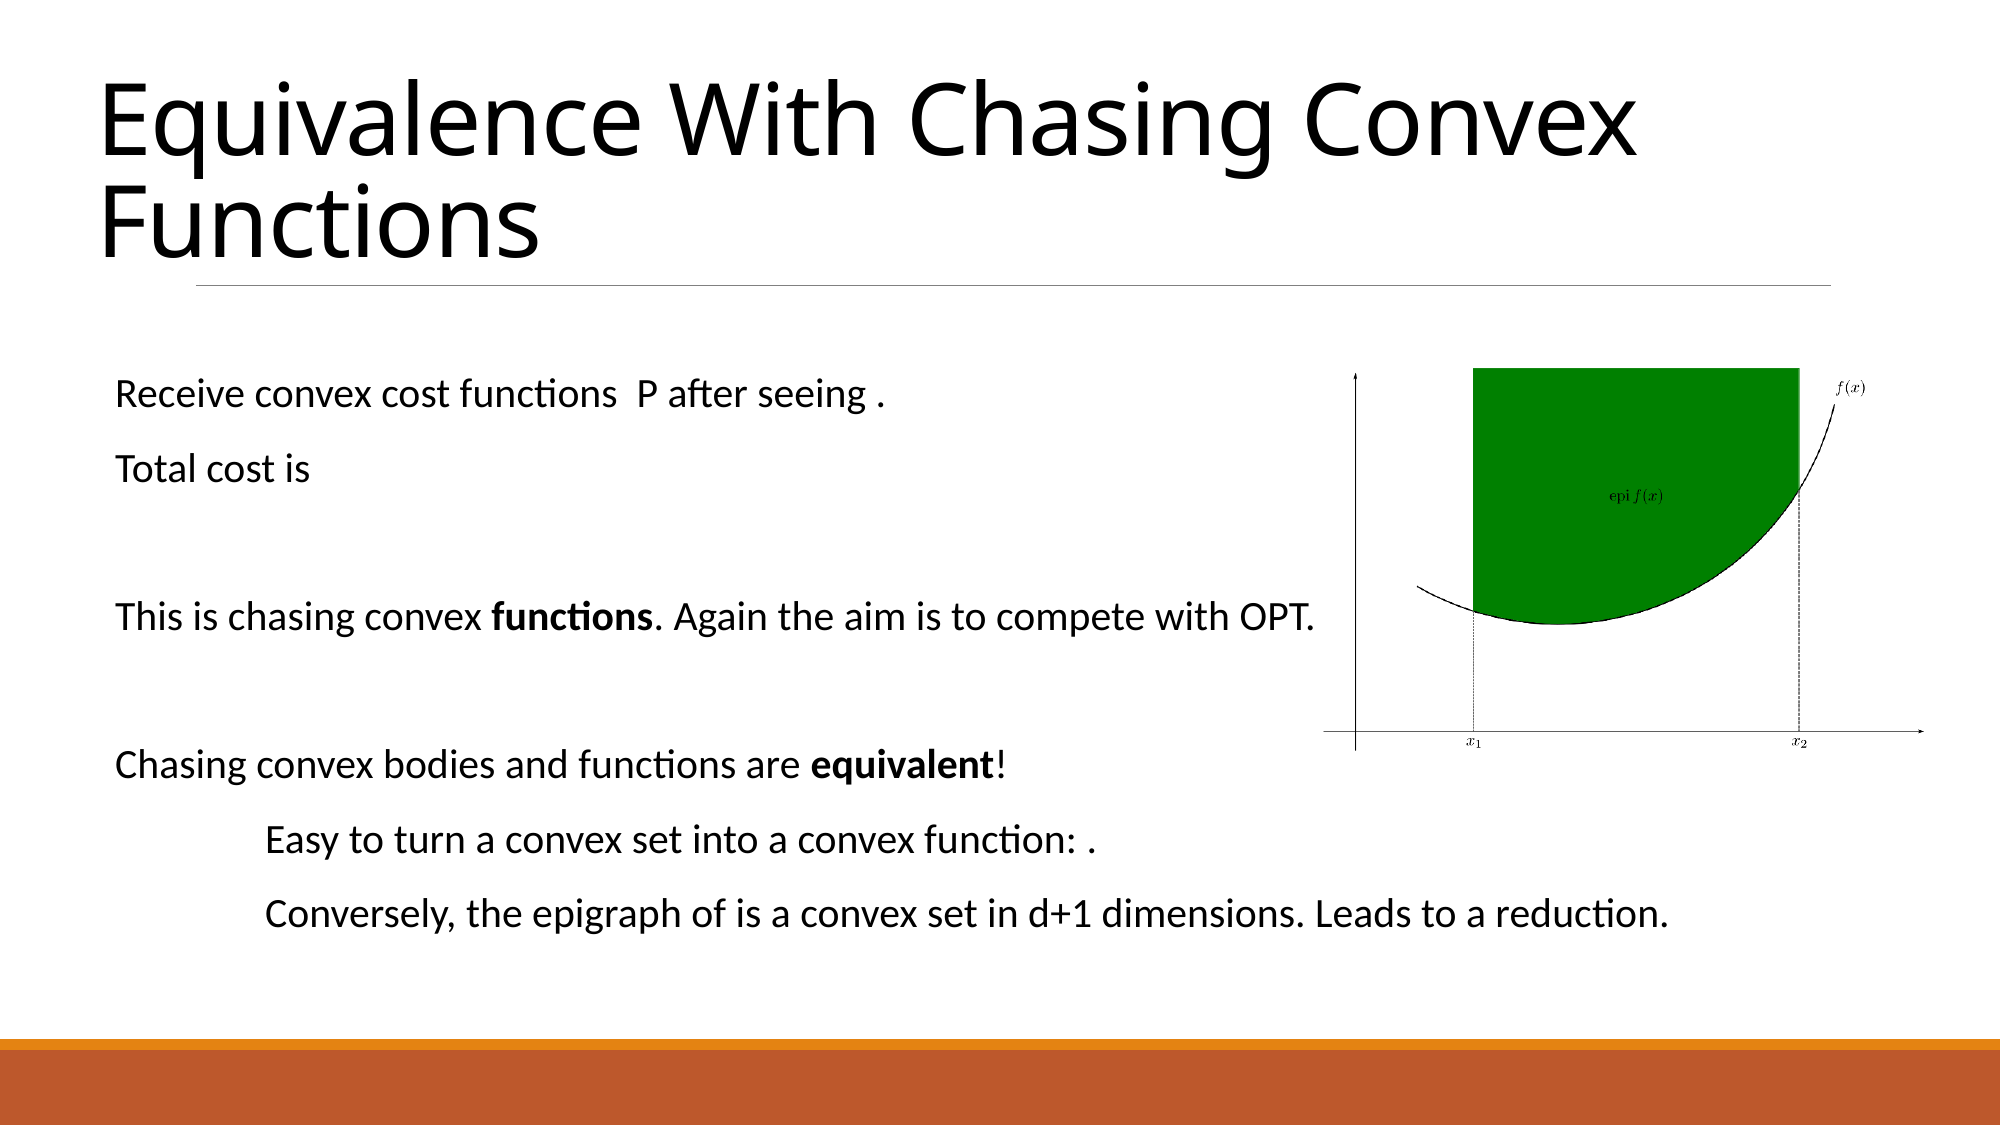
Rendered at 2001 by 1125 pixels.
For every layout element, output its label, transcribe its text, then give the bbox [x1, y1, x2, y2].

picture [1322, 368, 1925, 752]
title Equivalence With Chasing Convex Functions [81, 47, 1830, 285]
